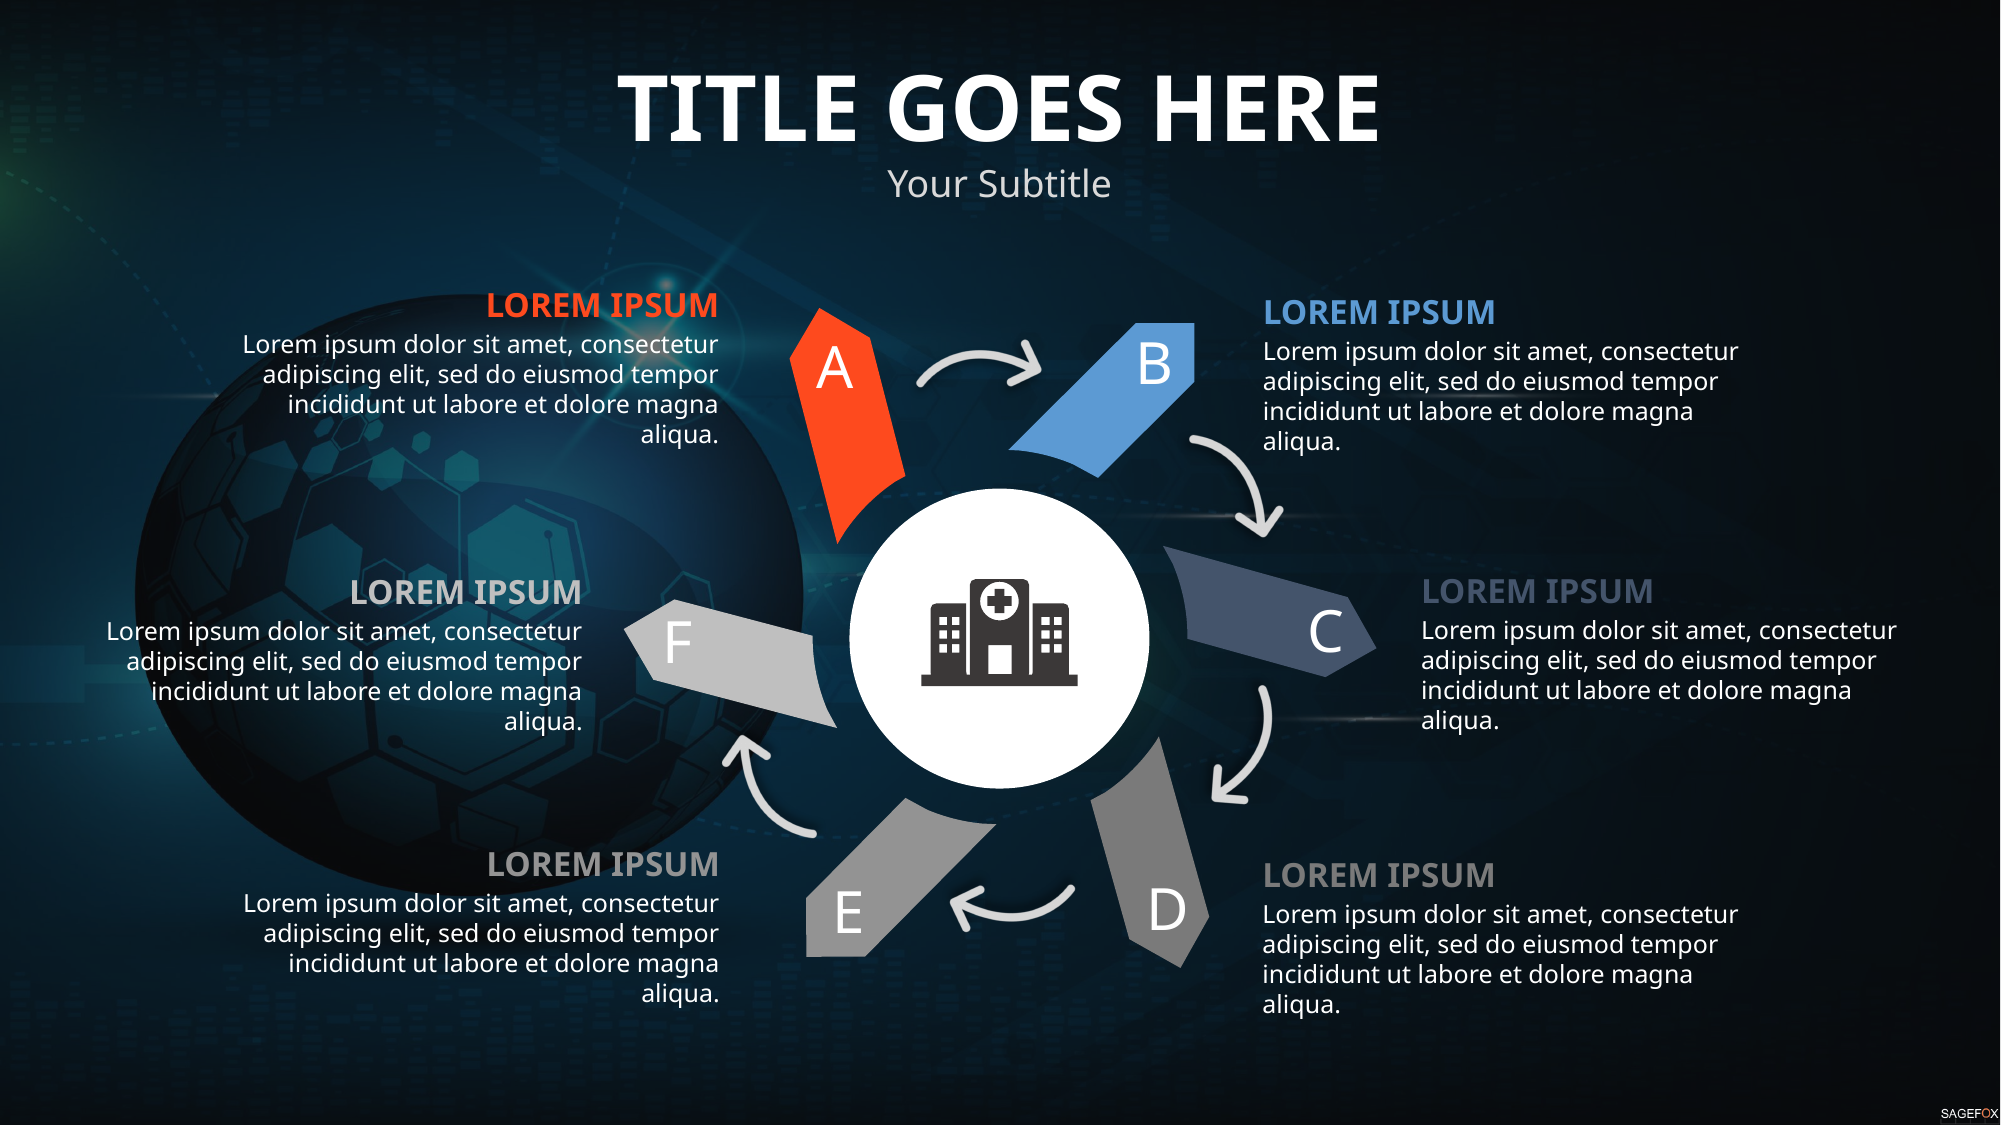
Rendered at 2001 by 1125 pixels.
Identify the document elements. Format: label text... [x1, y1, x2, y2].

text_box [1108, 743, 1199, 973]
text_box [801, 304, 890, 538]
text_box LOREM IPSUM Lorem ipsum dolor sit amet, consectetur adipiscing elit, sed do eiusmod tempor incididunt ut labore et dolore magna aliqua. [210, 278, 730, 454]
text_box LOREM IPSUM Lorem ipsum dolor sit amet, consectetur adipiscing elit, sed do eiusmod tempor incididunt ut labore et dolore magna aliqua. [1411, 564, 1930, 740]
text_box TITLE GOES HERE Your Subtitle [548, 42, 1452, 212]
text_box LOREM IPSUM Lorem ipsum dolor sit amet, consectetur adipiscing elit, sed do eiusmod tempor incididunt ut labore et dolore magna aliqua. [1252, 285, 1772, 461]
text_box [814, 761, 928, 990]
text_box [921, 579, 1078, 687]
text_box [852, 487, 1147, 790]
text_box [619, 597, 852, 700]
text_box LOREM IPSUM Lorem ipsum dolor sit amet, consectetur adipiscing elit, sed do eiusmod tempor incididunt ut labore et dolore magna aliqua. [74, 565, 593, 741]
picture [0, 0, 2001, 1125]
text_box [1147, 575, 1381, 673]
text_box LOREM IPSUM Lorem ipsum dolor sit amet, consectetur adipiscing elit, sed do eiusmod tempor incididunt ut labore et dolore magna aliqua. [211, 837, 730, 1013]
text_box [1005, 318, 1227, 443]
text_box LOREM IPSUM Lorem ipsum dolor sit amet, consectetur adipiscing elit, sed do eiusmod tempor incididunt ut labore et dolore magna aliqua. [1252, 848, 1772, 1024]
